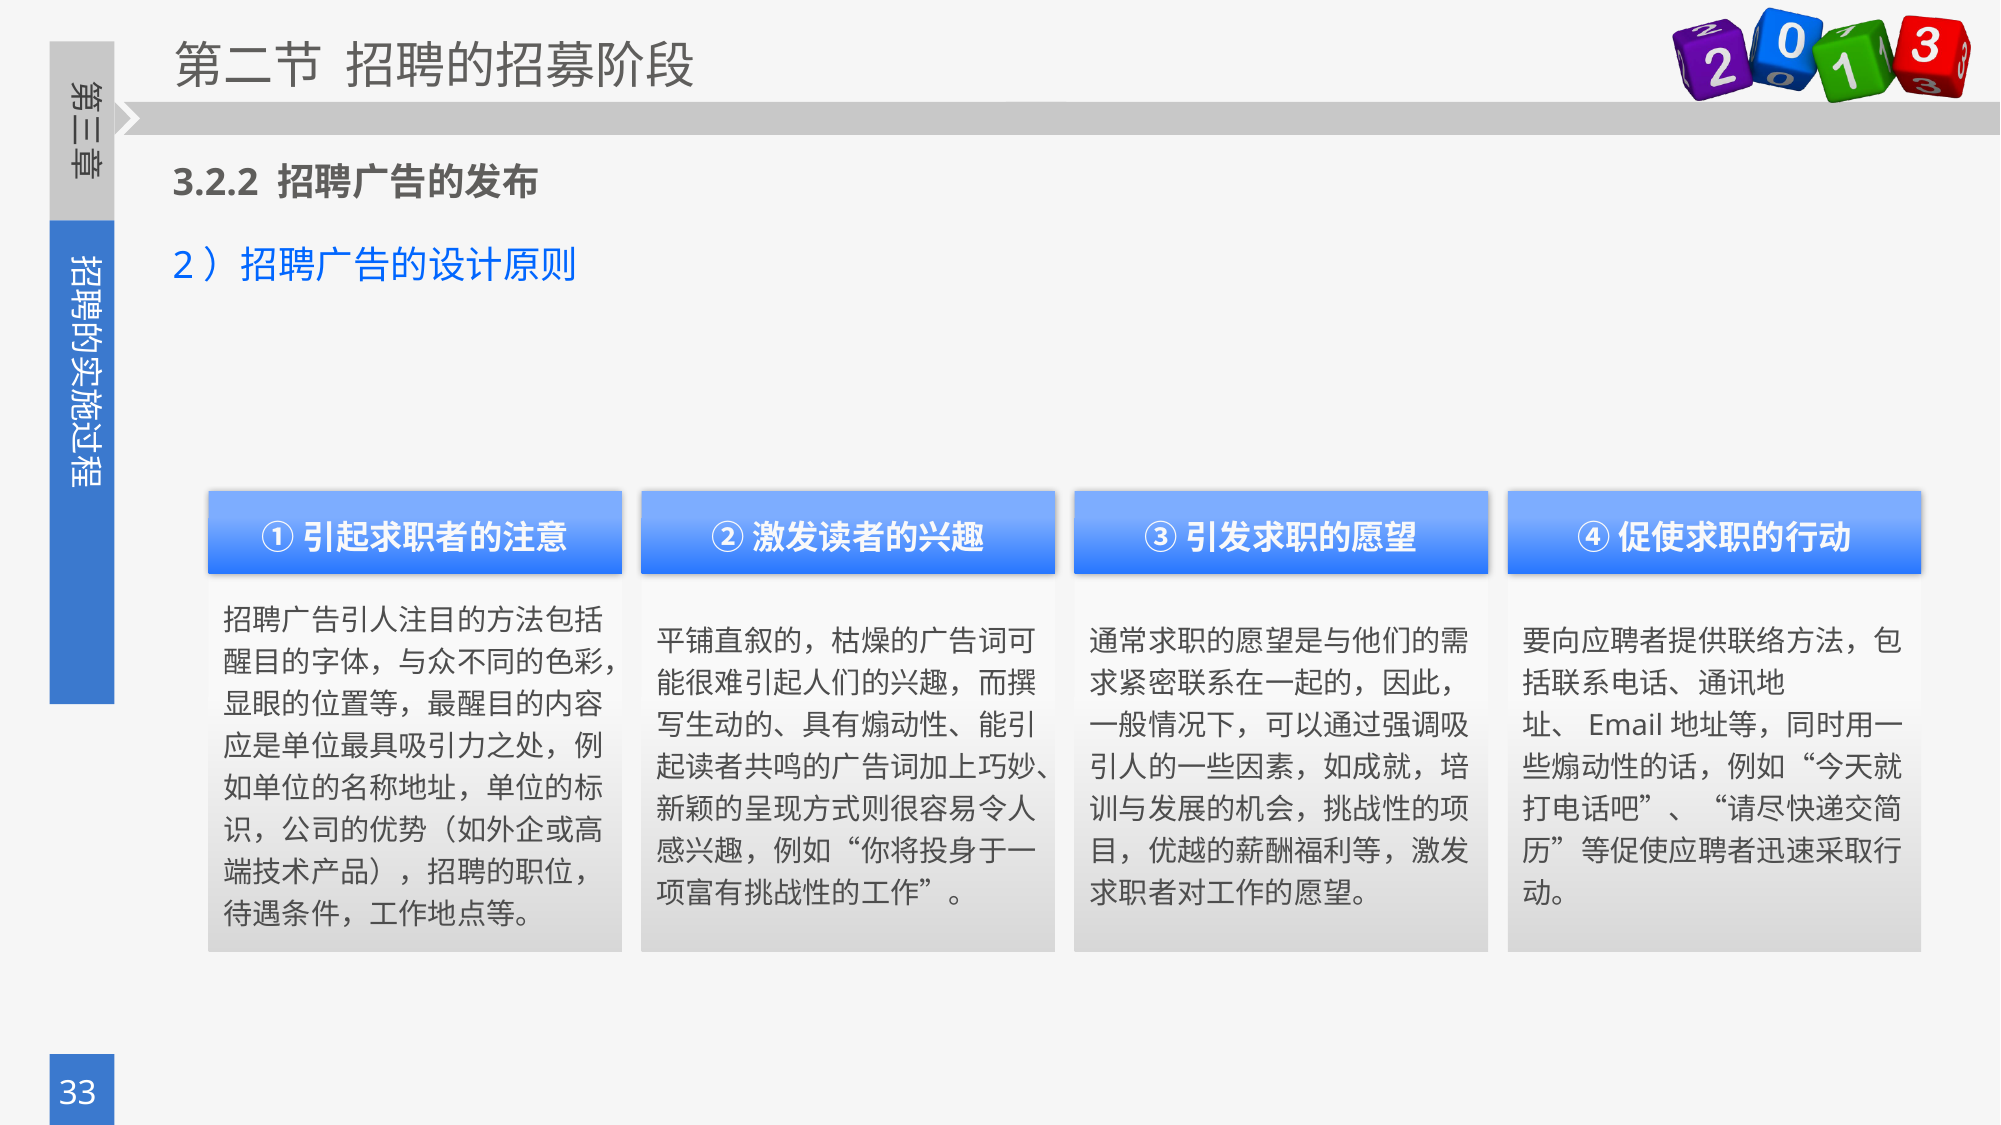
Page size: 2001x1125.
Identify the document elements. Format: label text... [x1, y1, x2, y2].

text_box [1507, 491, 1922, 952]
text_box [1074, 491, 1489, 952]
text_box 2）招聘广告的设计原则 [157, 219, 1938, 294]
text_box 3.2.2 招聘广告的发布 [157, 137, 1024, 211]
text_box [208, 491, 623, 952]
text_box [641, 491, 1056, 952]
picture [1672, 7, 1971, 103]
